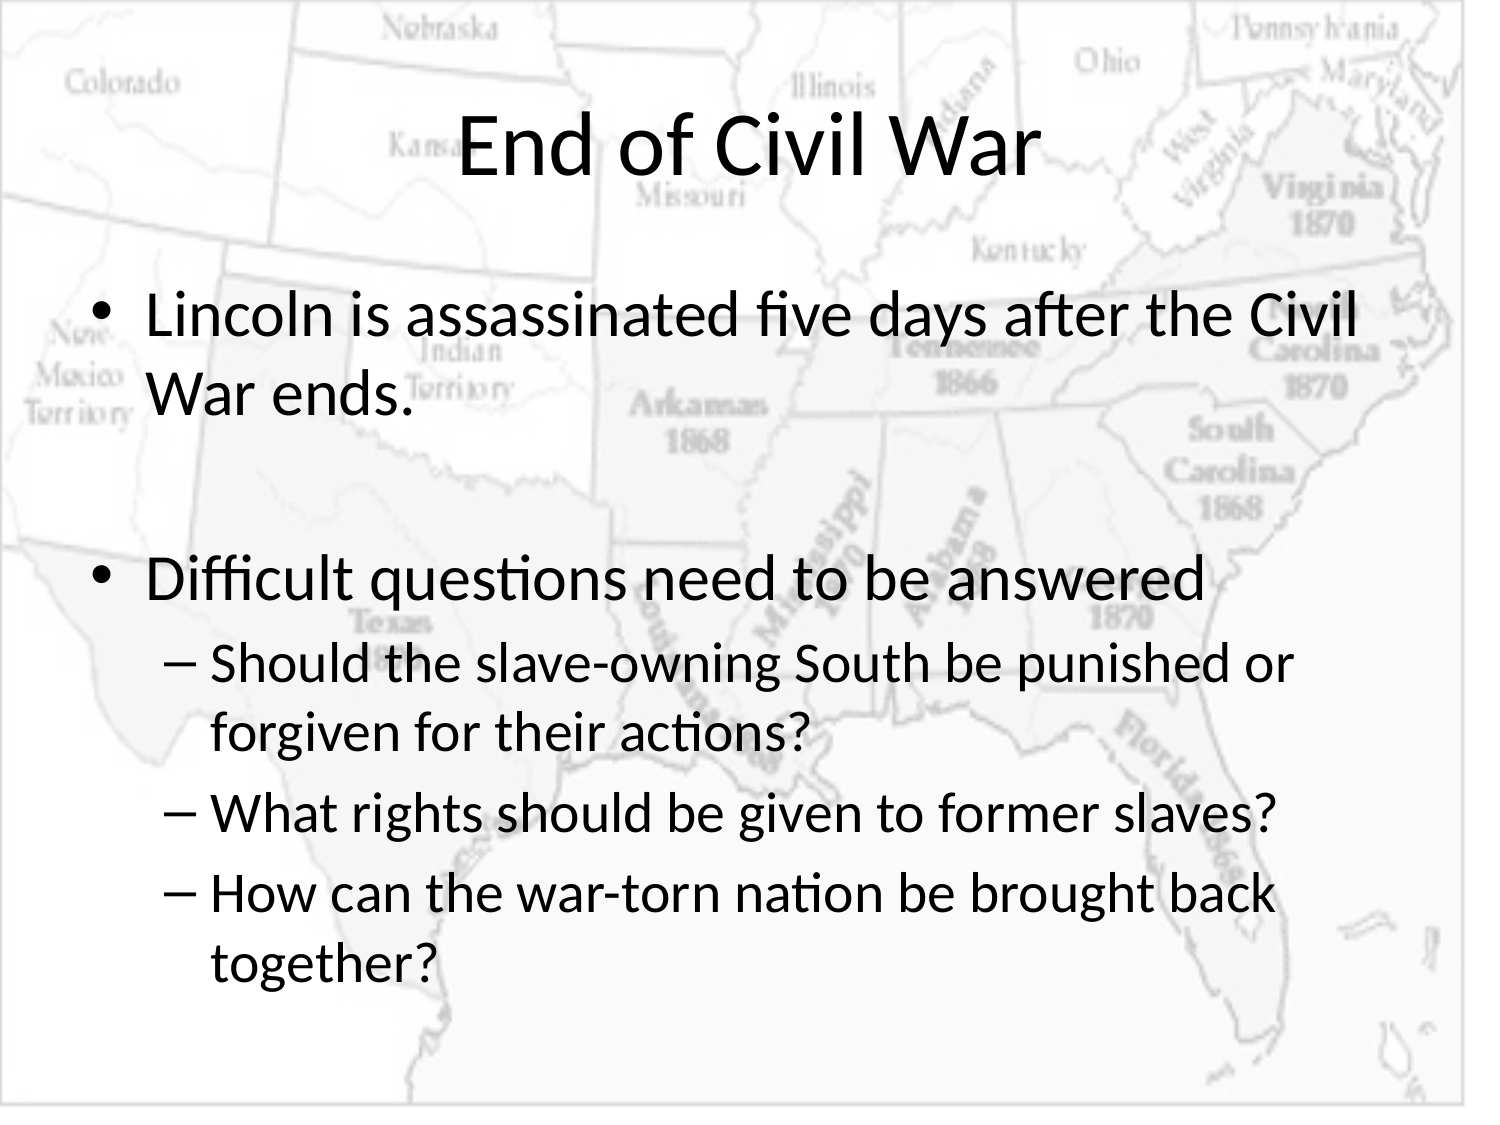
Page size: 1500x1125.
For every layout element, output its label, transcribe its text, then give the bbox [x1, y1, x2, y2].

title End of Civil War [75, 45, 1425, 233]
list Lincoln is assassinated five days after the Civil War ends. Difficult questions need to be answered Should the slave-owning South be punished or forgiven for their actions? What rights should be given to former slaves? How can the war-torn nation be brought back together? [75, 262, 1425, 1005]
